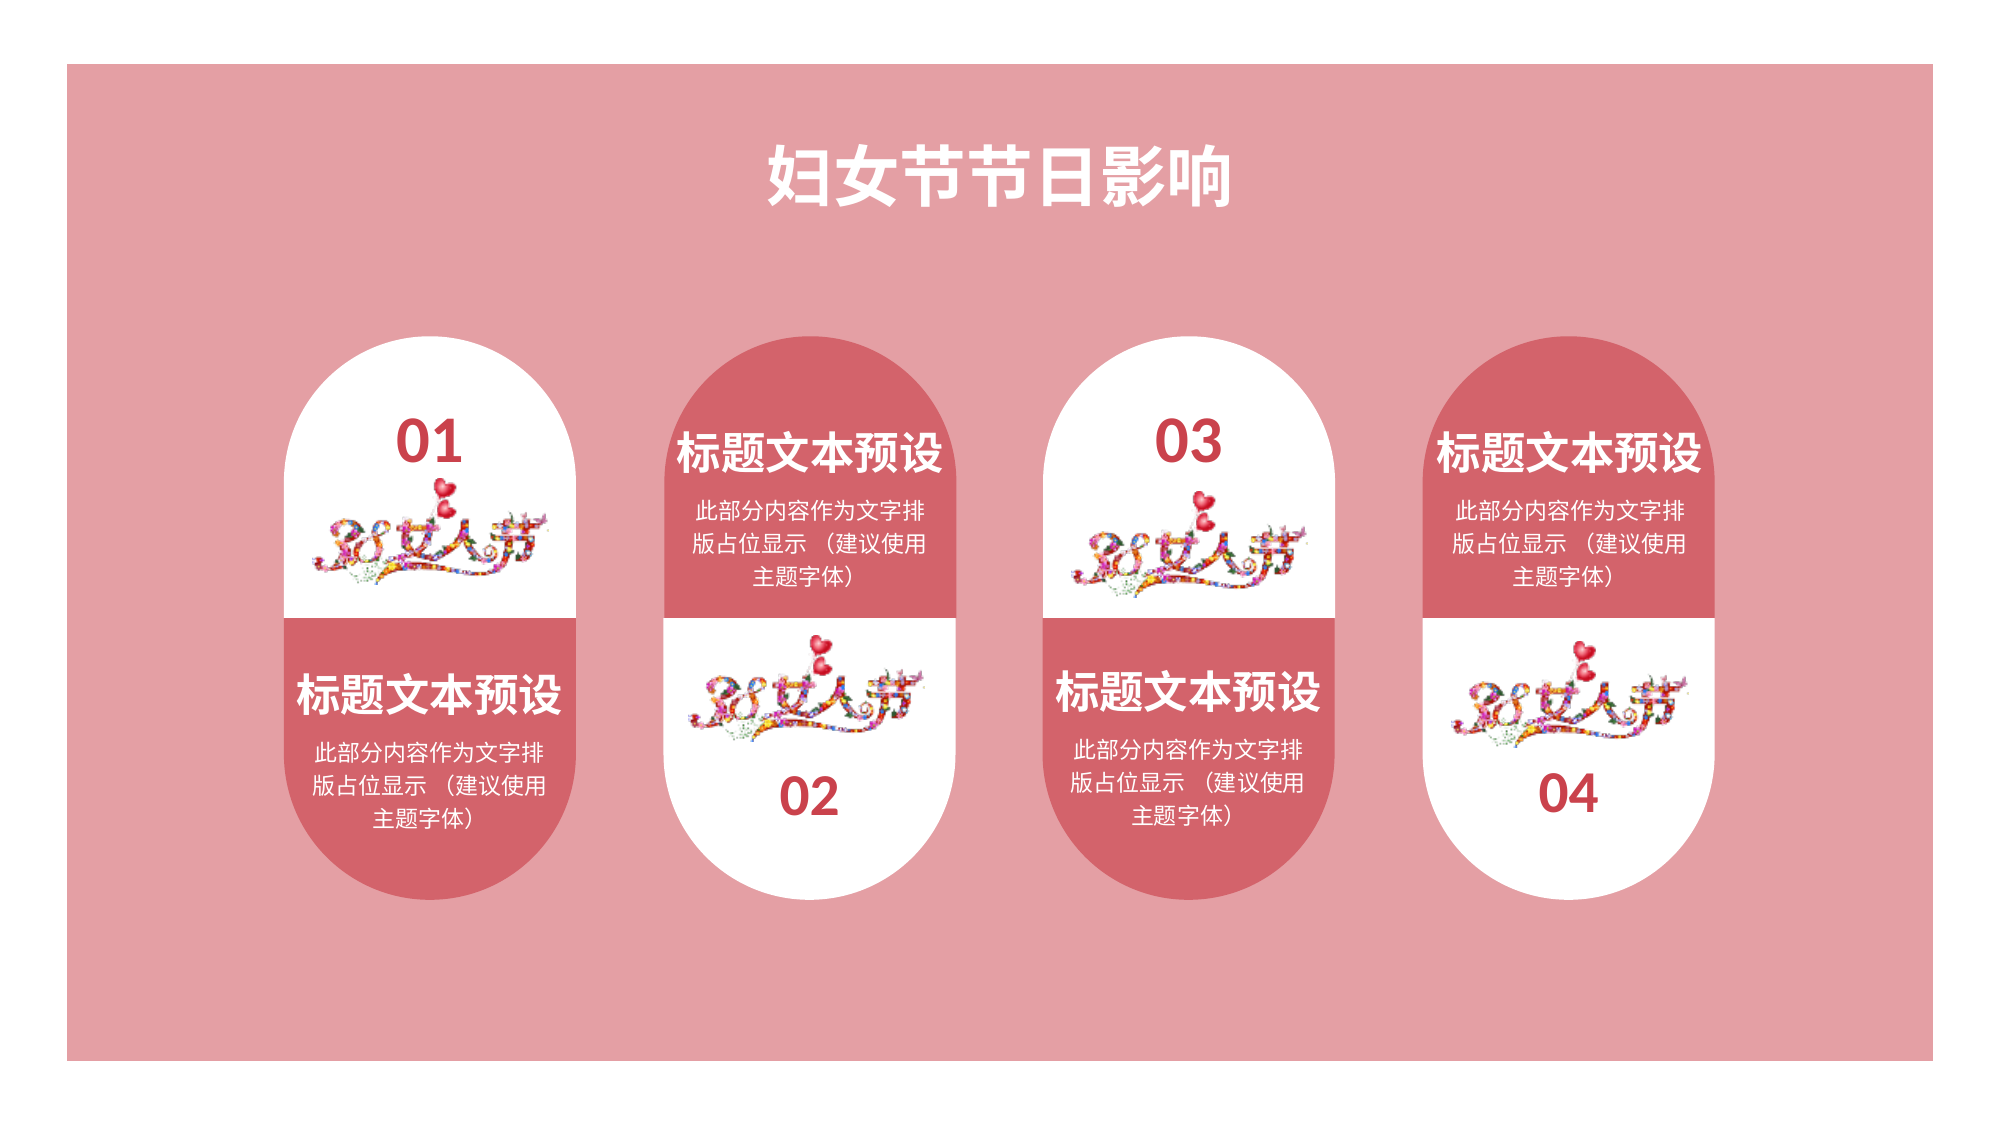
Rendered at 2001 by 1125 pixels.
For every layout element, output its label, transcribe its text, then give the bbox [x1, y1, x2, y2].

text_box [283, 336, 1716, 900]
text_box 妇女节节日影响 [689, 127, 1311, 223]
